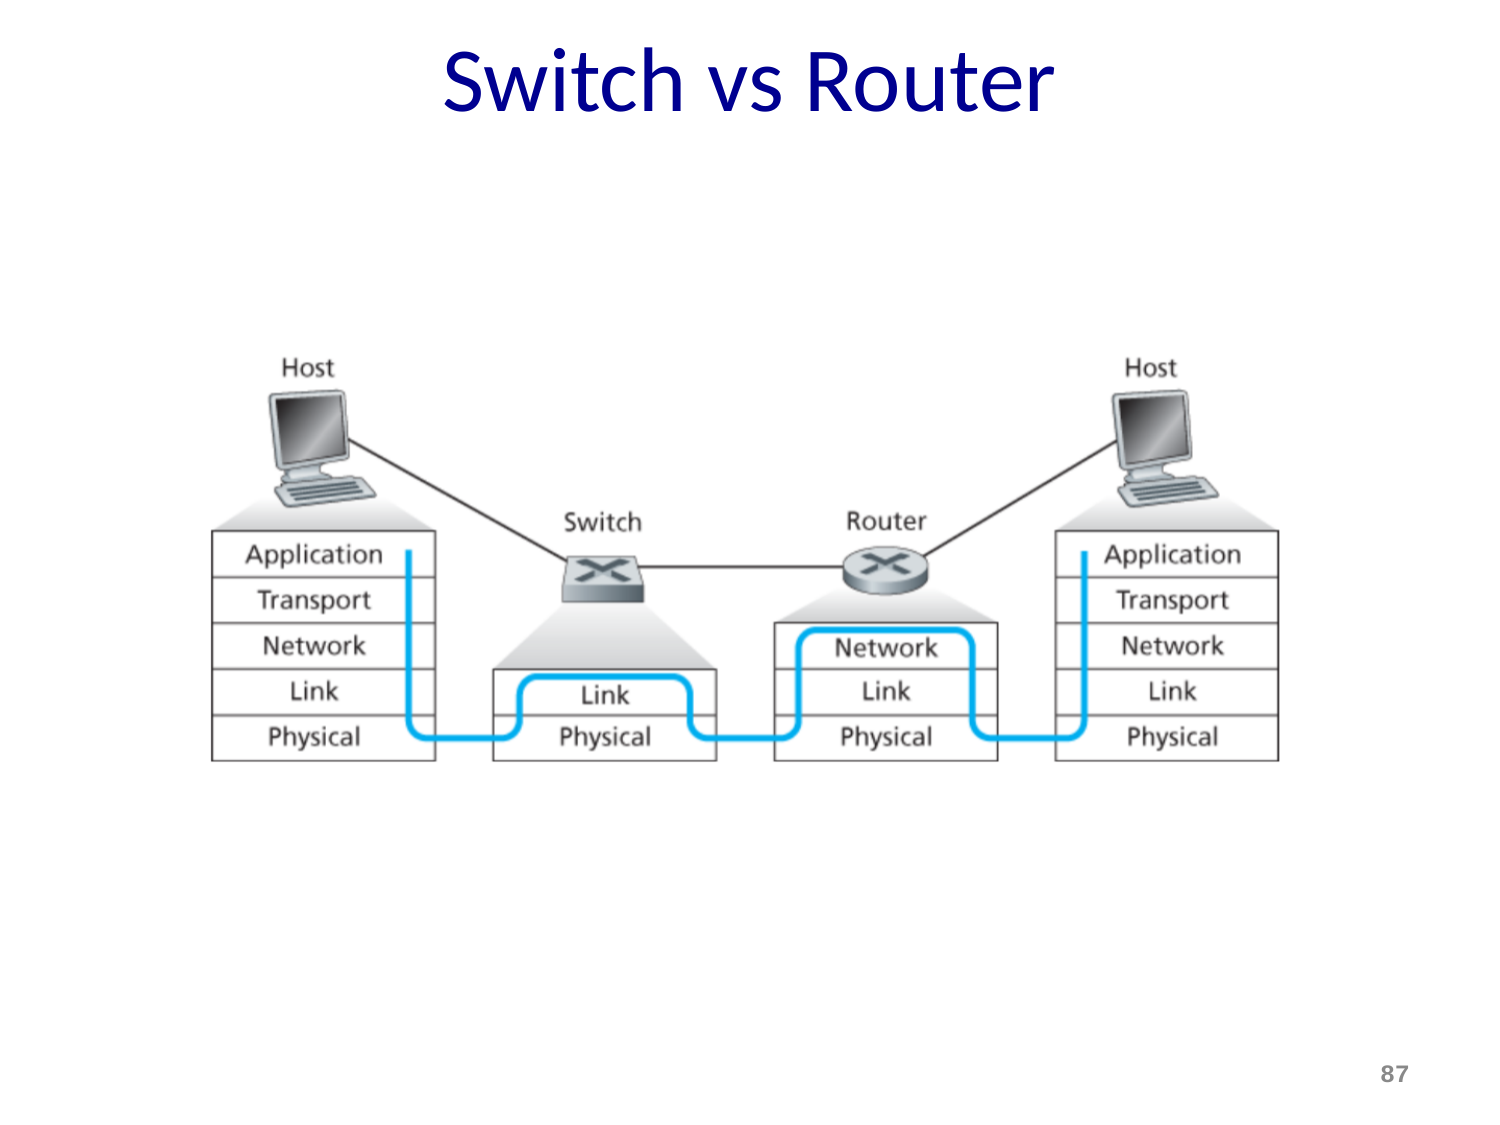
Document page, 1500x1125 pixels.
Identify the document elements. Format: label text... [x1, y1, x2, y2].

slide_number 87 [1074, 1042, 1425, 1103]
text_box Switch vs Router [74, 12, 1425, 200]
picture [179, 341, 1321, 784]
